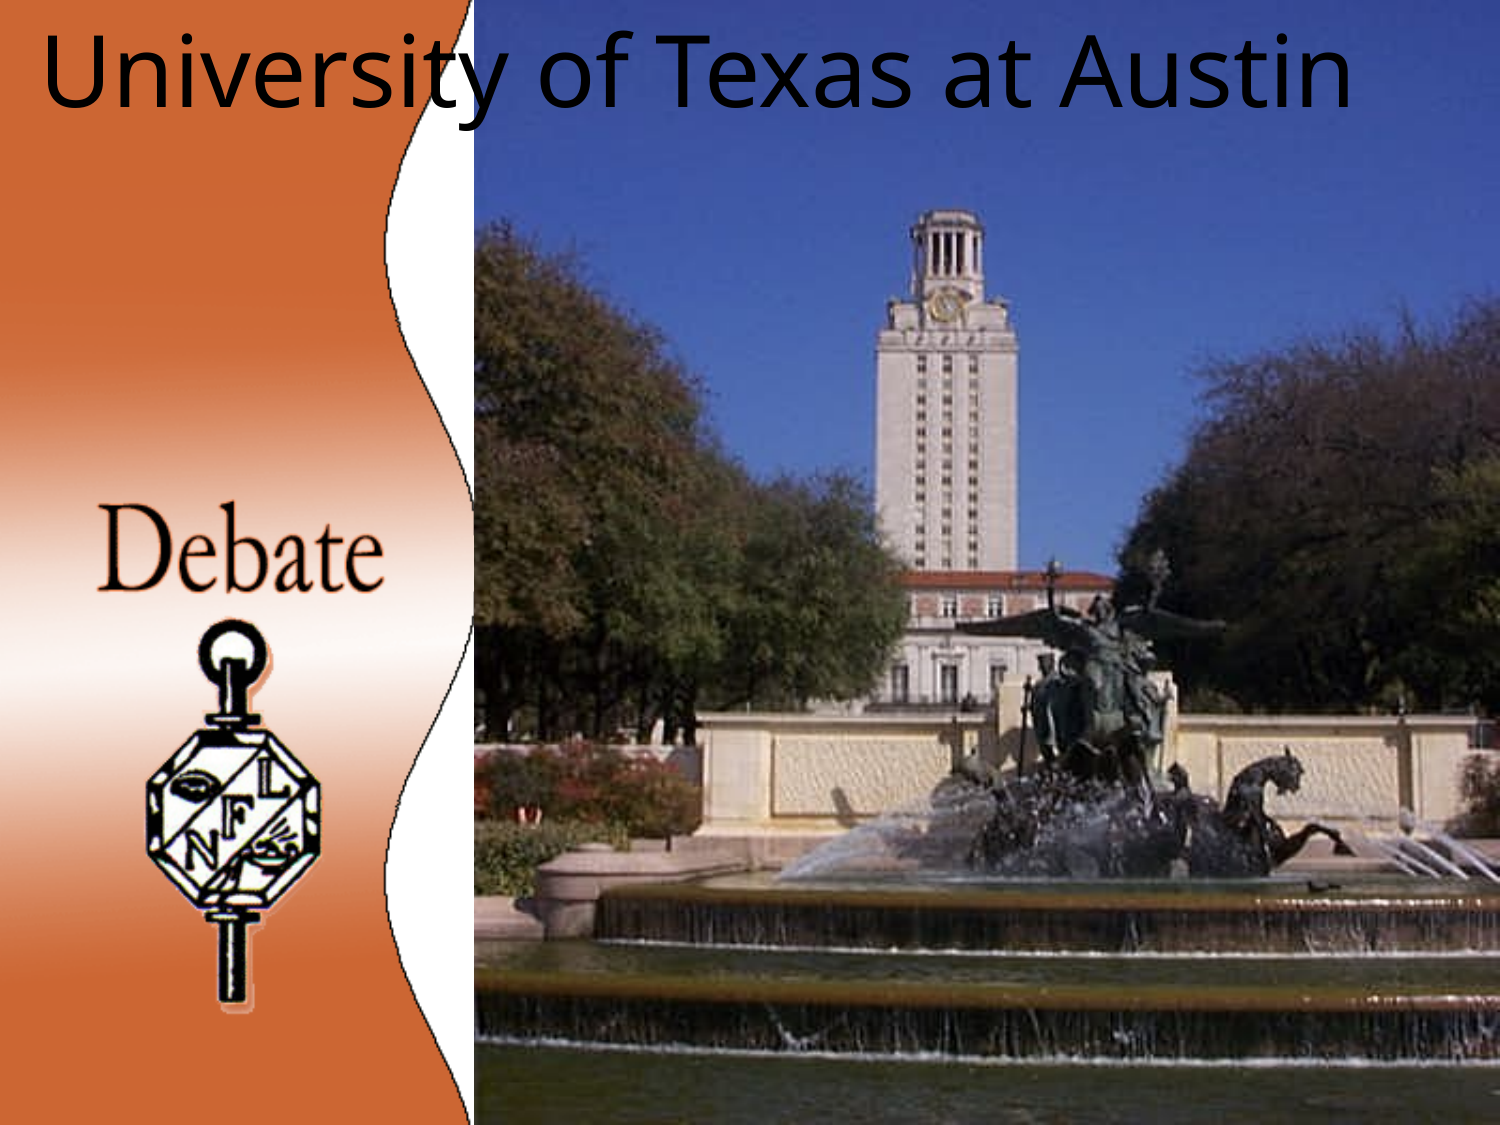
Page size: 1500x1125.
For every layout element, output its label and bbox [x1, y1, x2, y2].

list [474, 0, 1500, 1125]
list [0, 0, 472, 1125]
